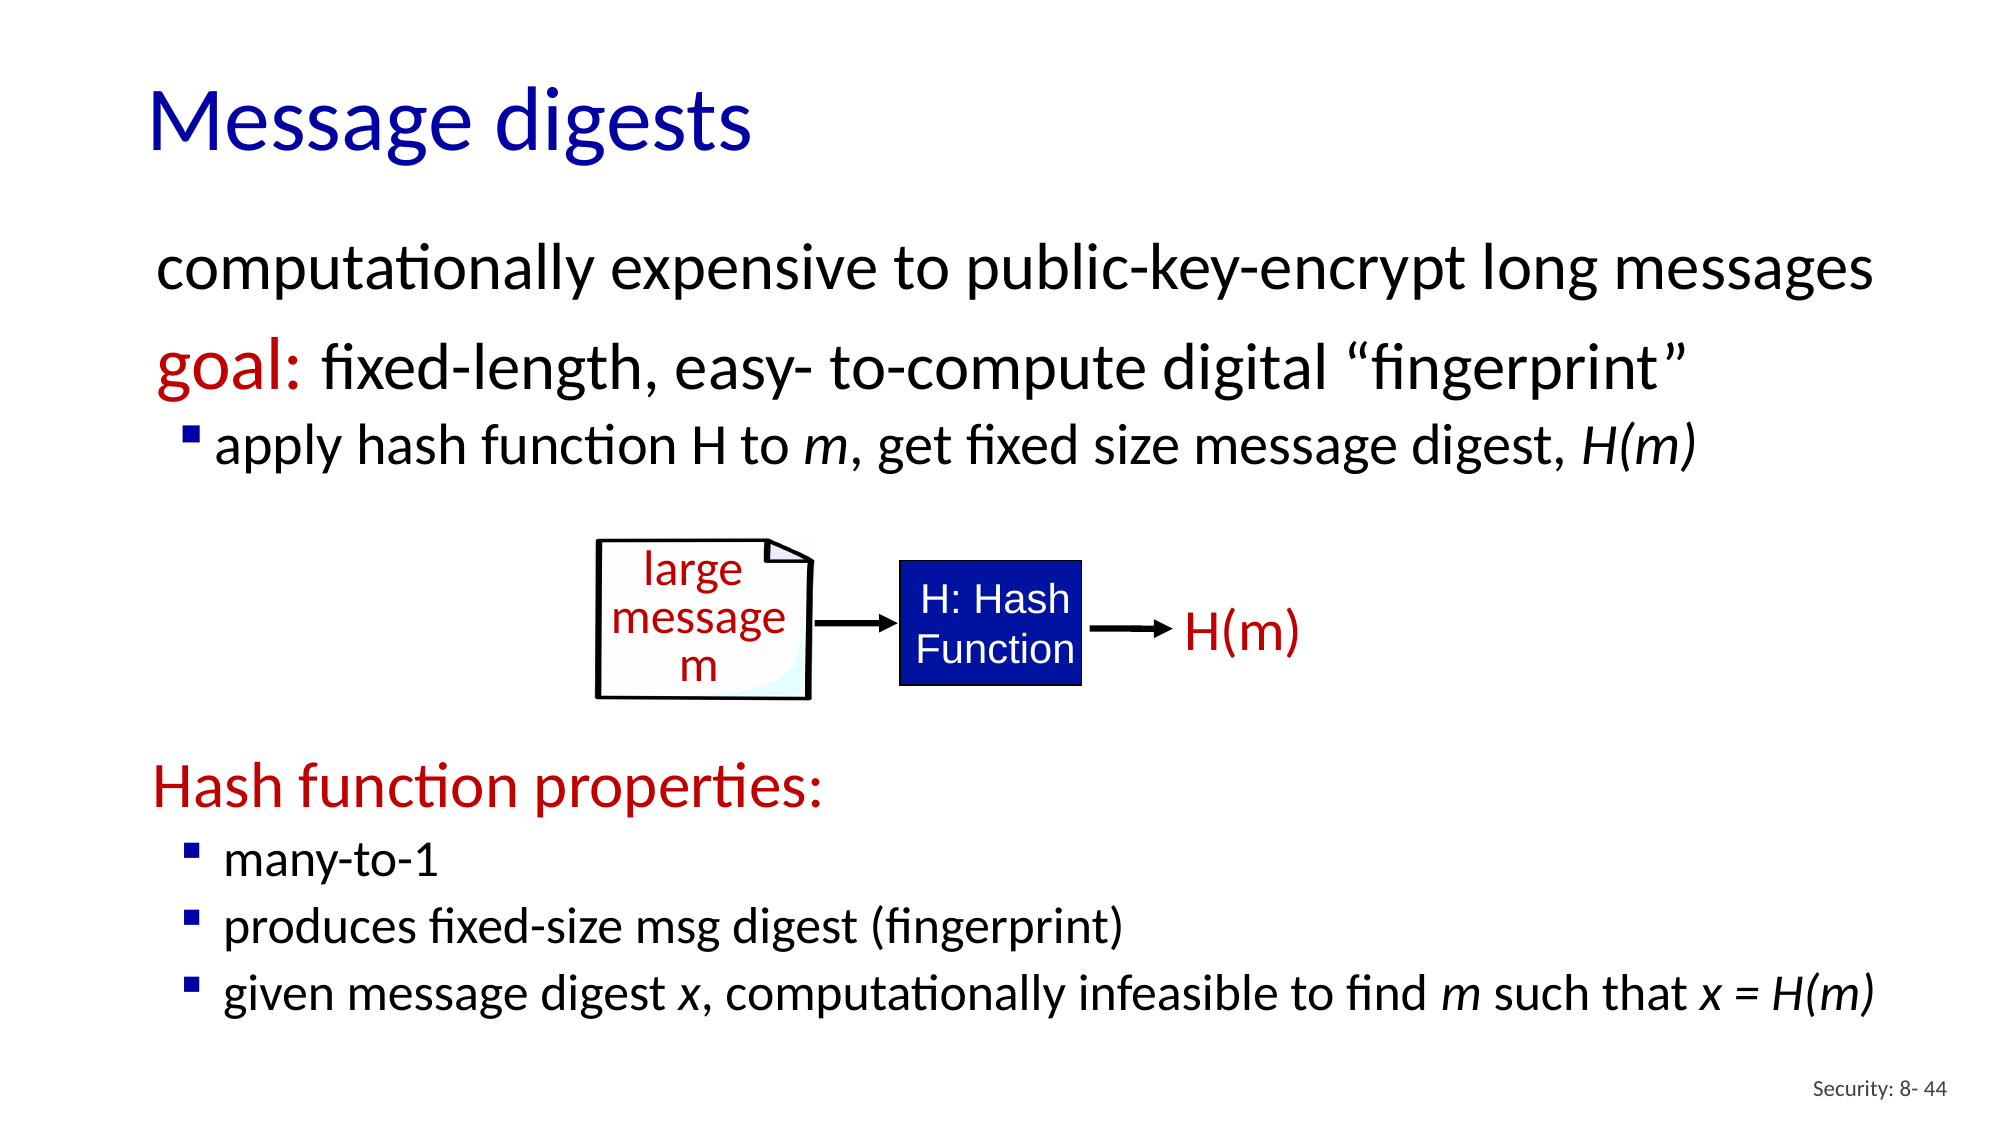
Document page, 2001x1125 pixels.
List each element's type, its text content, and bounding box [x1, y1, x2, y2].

slide_number Security: 8- 44 [1512, 1056, 1963, 1117]
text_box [588, 536, 1340, 703]
text_box computationally expensive to public-key-encrypt long messages goal: fixed-length, easy- to-compute digital “fingerprint” apply hash function H to m, get fixed size message digest, H(m) [141, 224, 1955, 489]
text_box Hash function properties: many-to-1 produces fixed-size msg digest (fingerprint) given message digest x, computationally infeasible to find m such that x = H(m) [117, 743, 1898, 1088]
title Message digests [131, 47, 853, 195]
